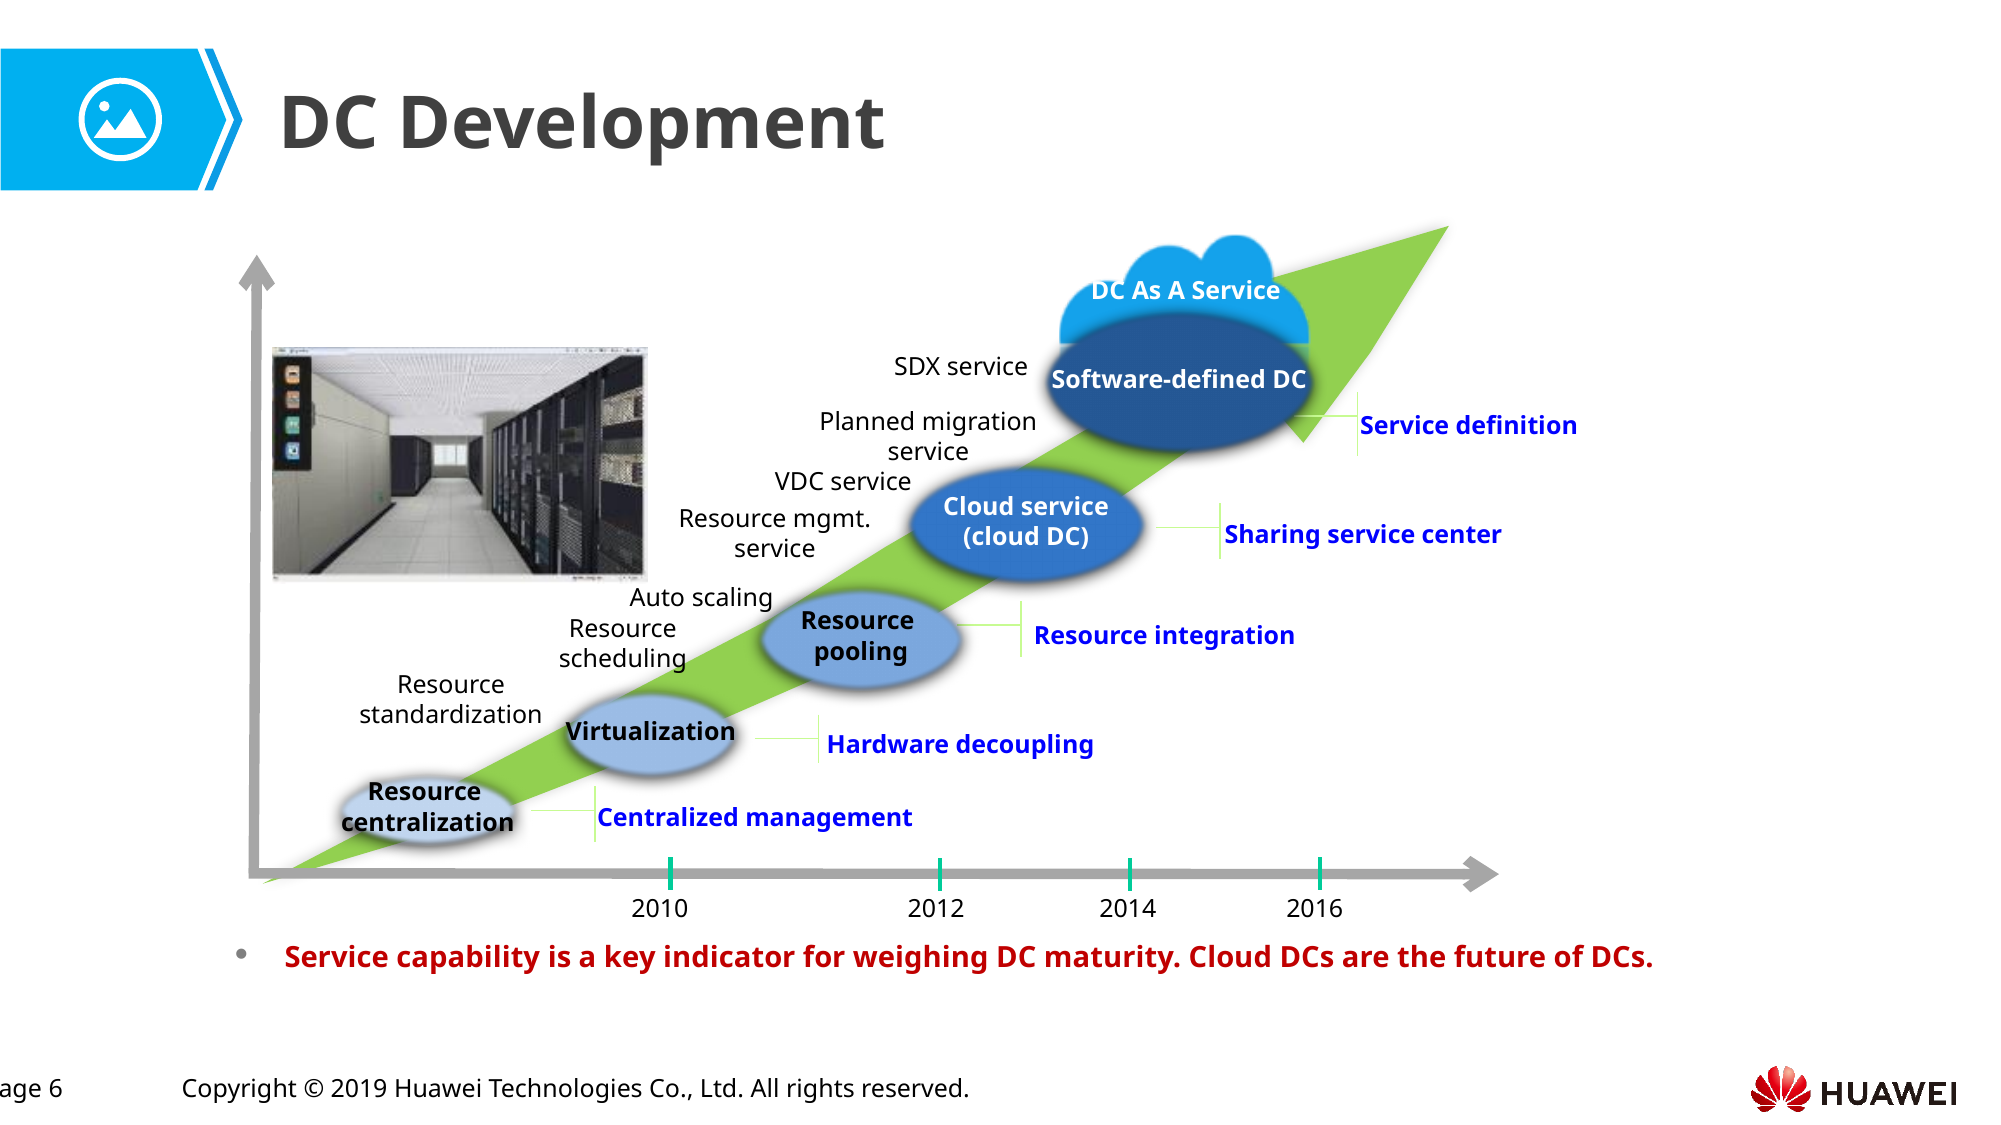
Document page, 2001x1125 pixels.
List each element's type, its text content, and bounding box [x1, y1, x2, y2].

picture [1751, 1066, 1956, 1112]
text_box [220, 225, 1725, 1048]
list DC Development [261, 67, 1875, 173]
